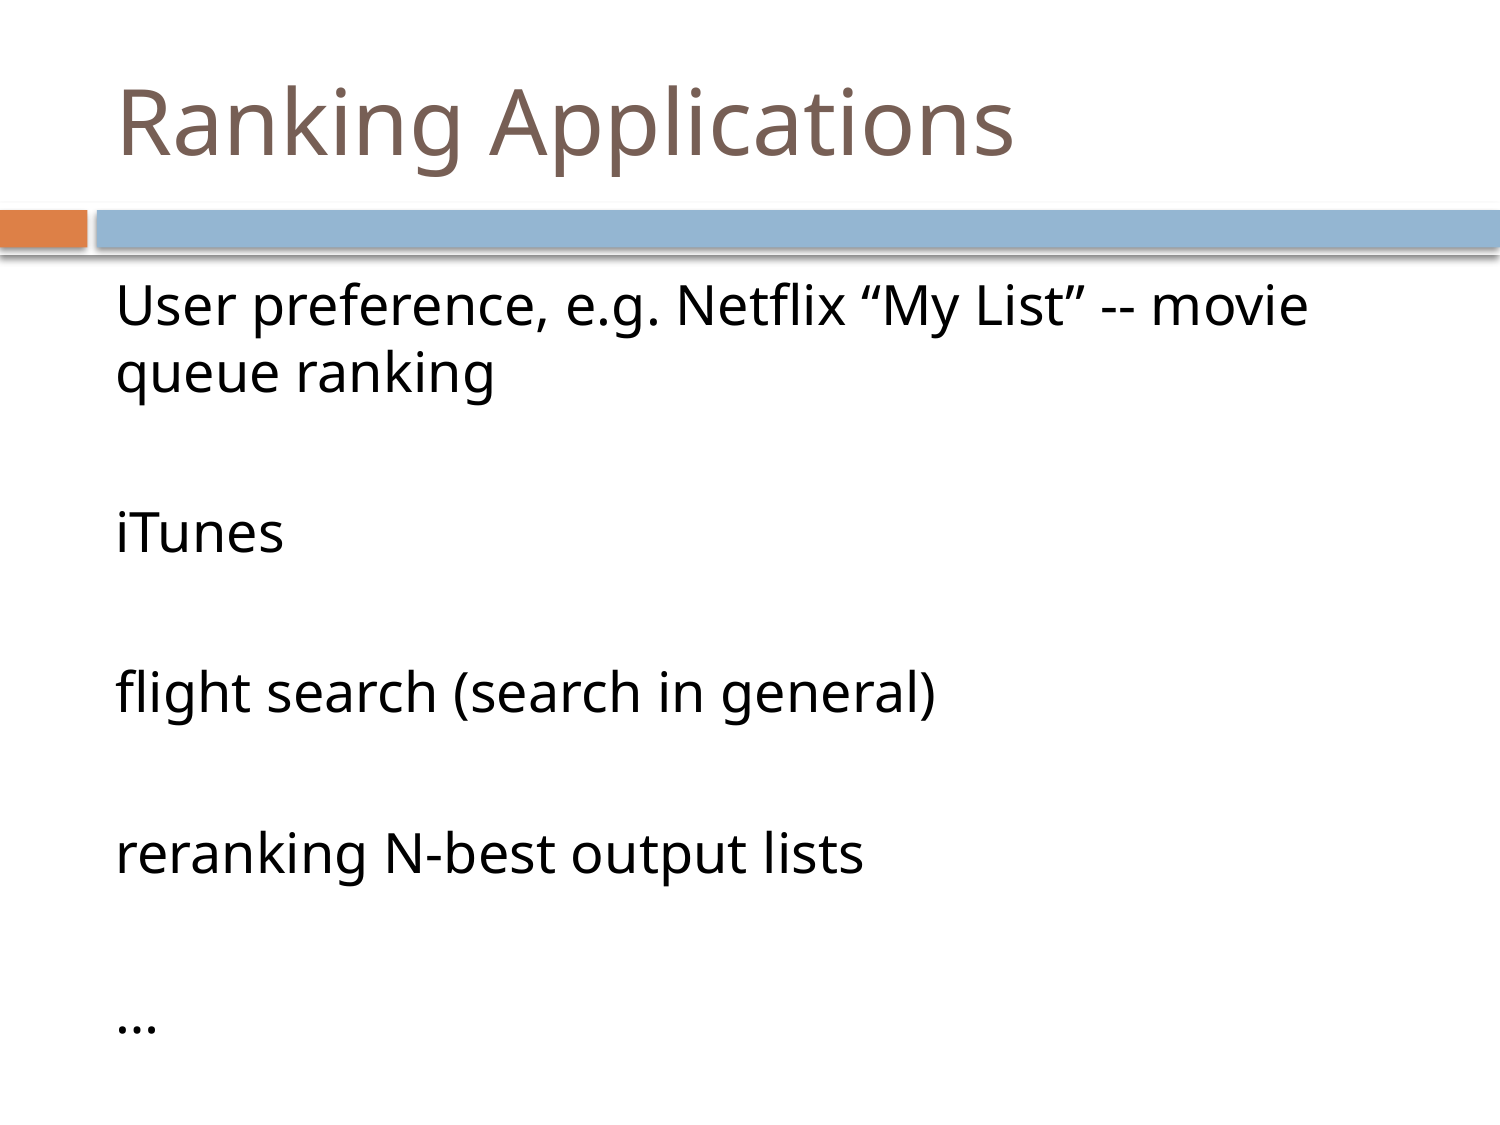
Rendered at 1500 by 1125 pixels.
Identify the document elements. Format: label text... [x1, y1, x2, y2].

list User preference, e.g. Netflix “My List” -- movie queue ranking iTunes flight search (search in general) reranking N-best output lists … [100, 262, 1438, 1054]
title Ranking Applications [100, 37, 1438, 200]
